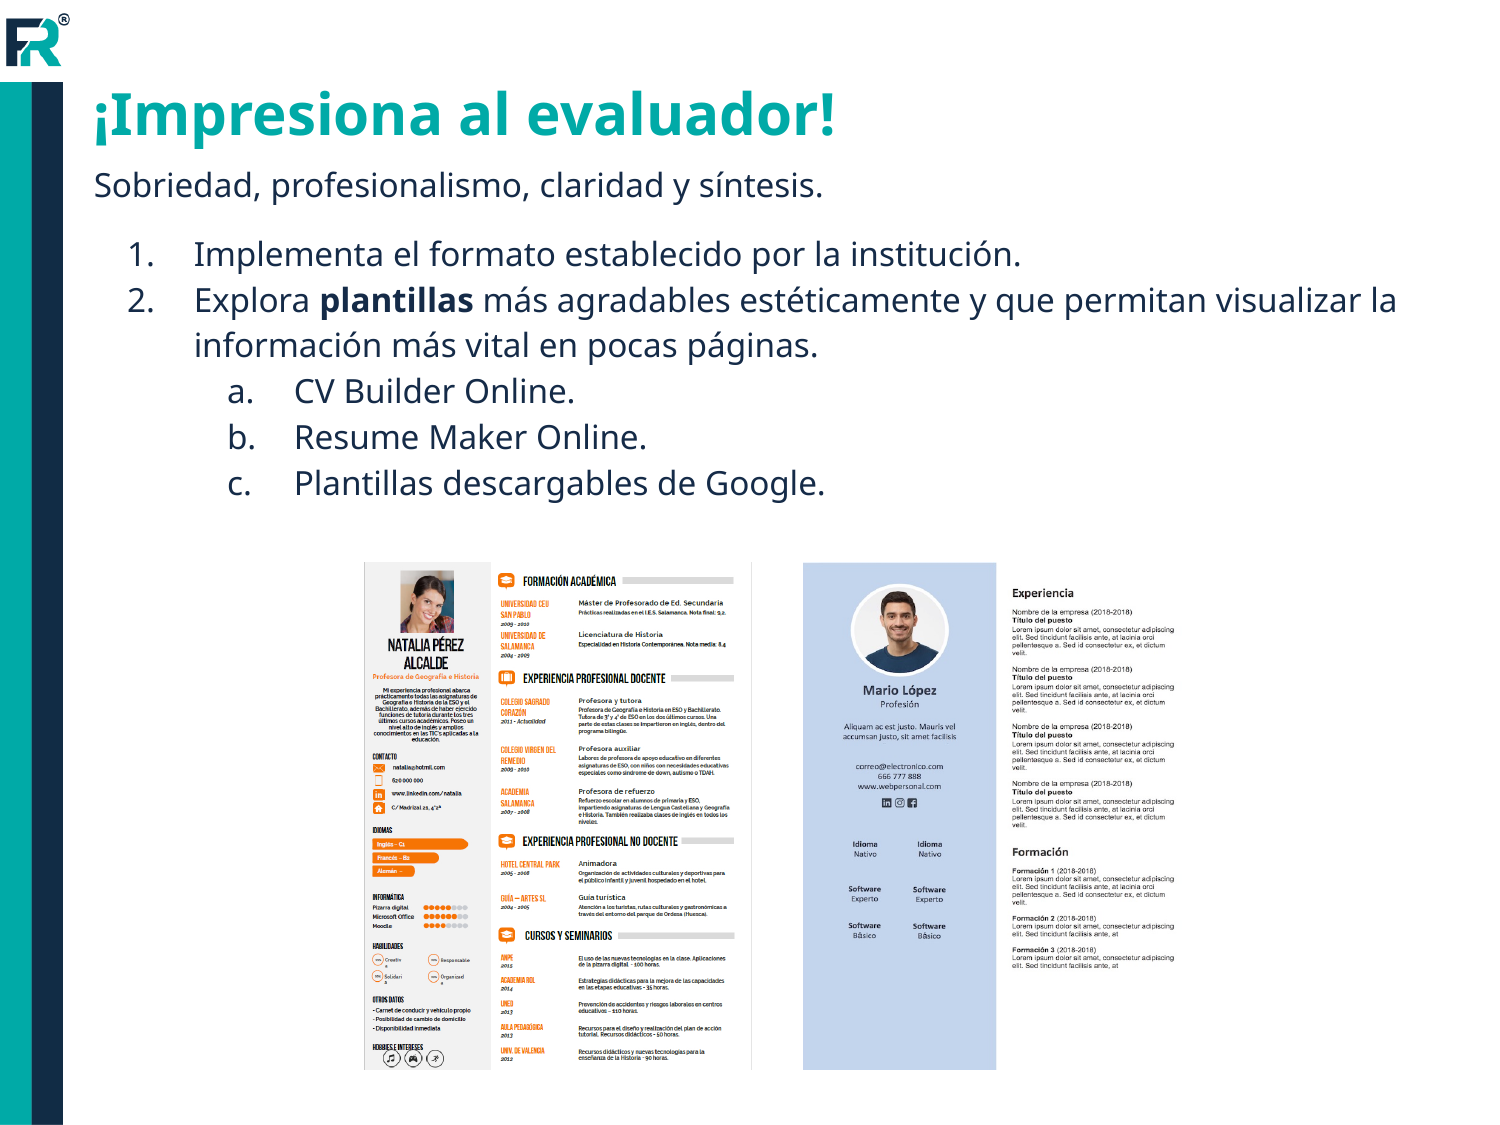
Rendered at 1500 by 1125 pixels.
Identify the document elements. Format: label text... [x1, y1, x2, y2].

text_box ¡Impresiona al evaluador! [78, 77, 1435, 164]
picture [0, 0, 1500, 1125]
text_box Sobriedad, profesionalismo, claridad y síntesis. Implementa el formato establecido por la institución. Explora plantillas más agradables estéticamente y que permitan visualizar la información más vital en pocas páginas. CV Builder Online. Resume Maker Online. Plantillas descargables de Google. [78, 150, 1421, 836]
